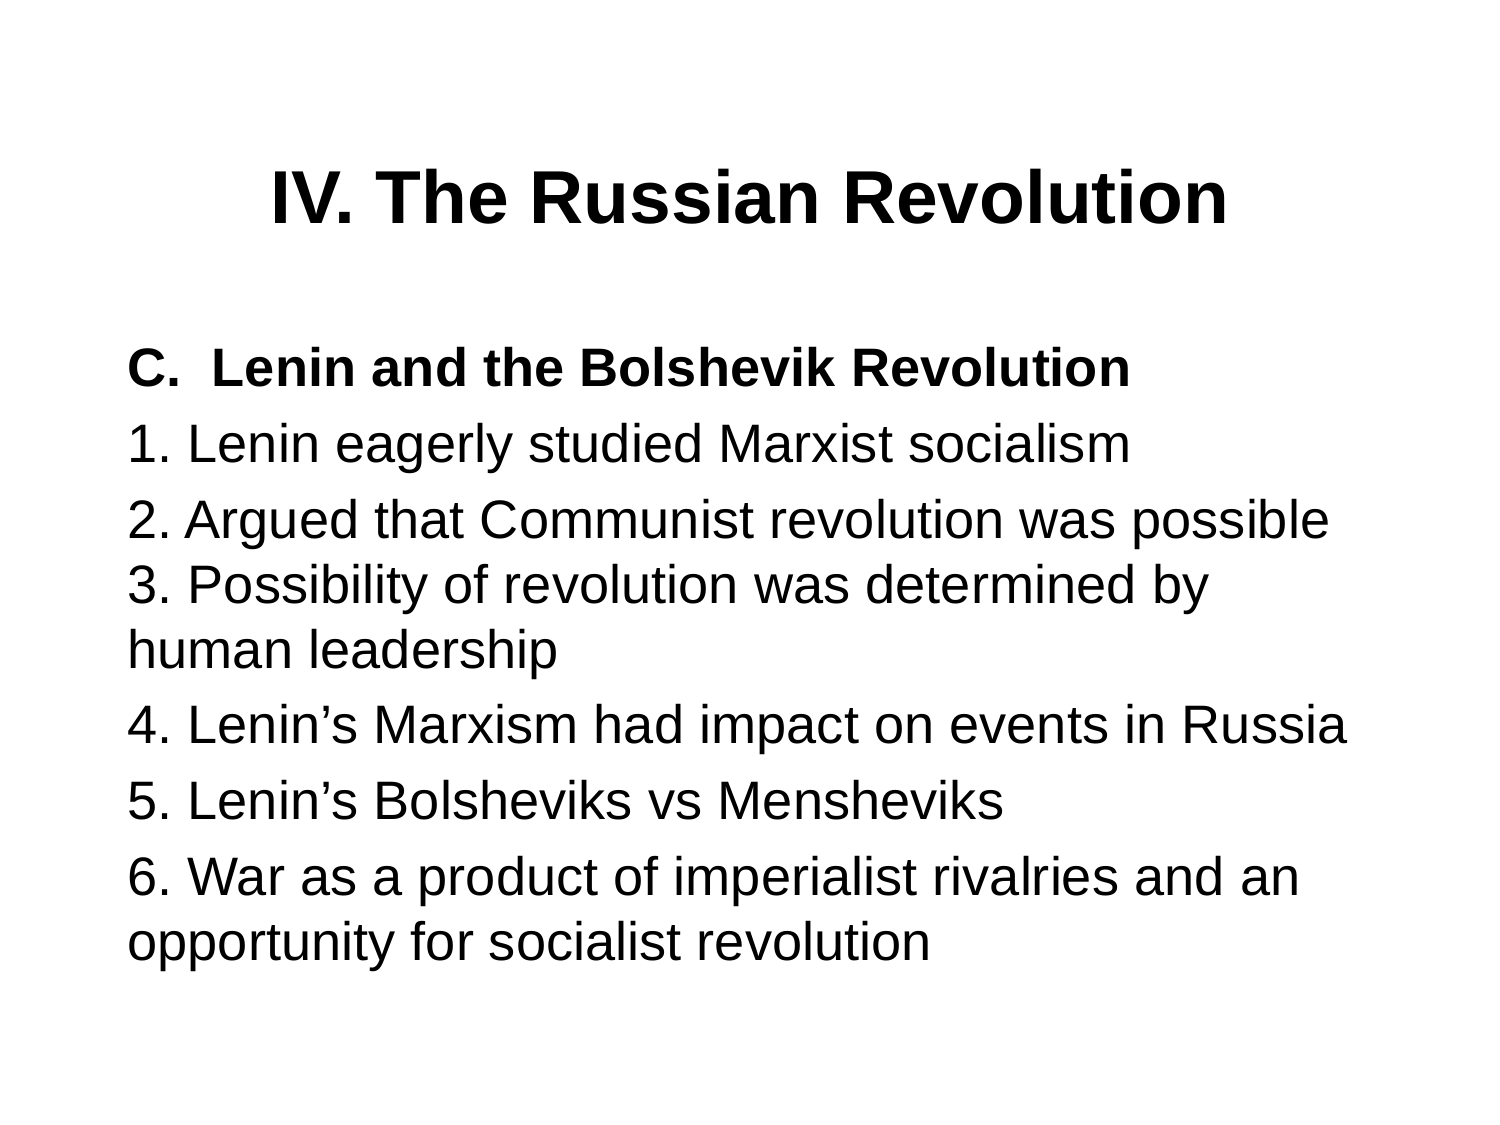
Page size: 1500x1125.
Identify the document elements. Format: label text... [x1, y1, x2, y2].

list Lenin and the Bolshevik Revolution 1. Lenin eagerly studied Marxist socialism 2. Argued that Communist revolution was possible 3. Possibility of revolution was determined by human leadership 4. Lenin’s Marxism had impact on events in Russia 5. Lenin’s Bolsheviks vs Mensheviks 6. War as a product of imperialist rivalries and an opportunity for socialist revolution [112, 324, 1388, 1001]
title IV. The Russian Revolution [112, 99, 1388, 288]
